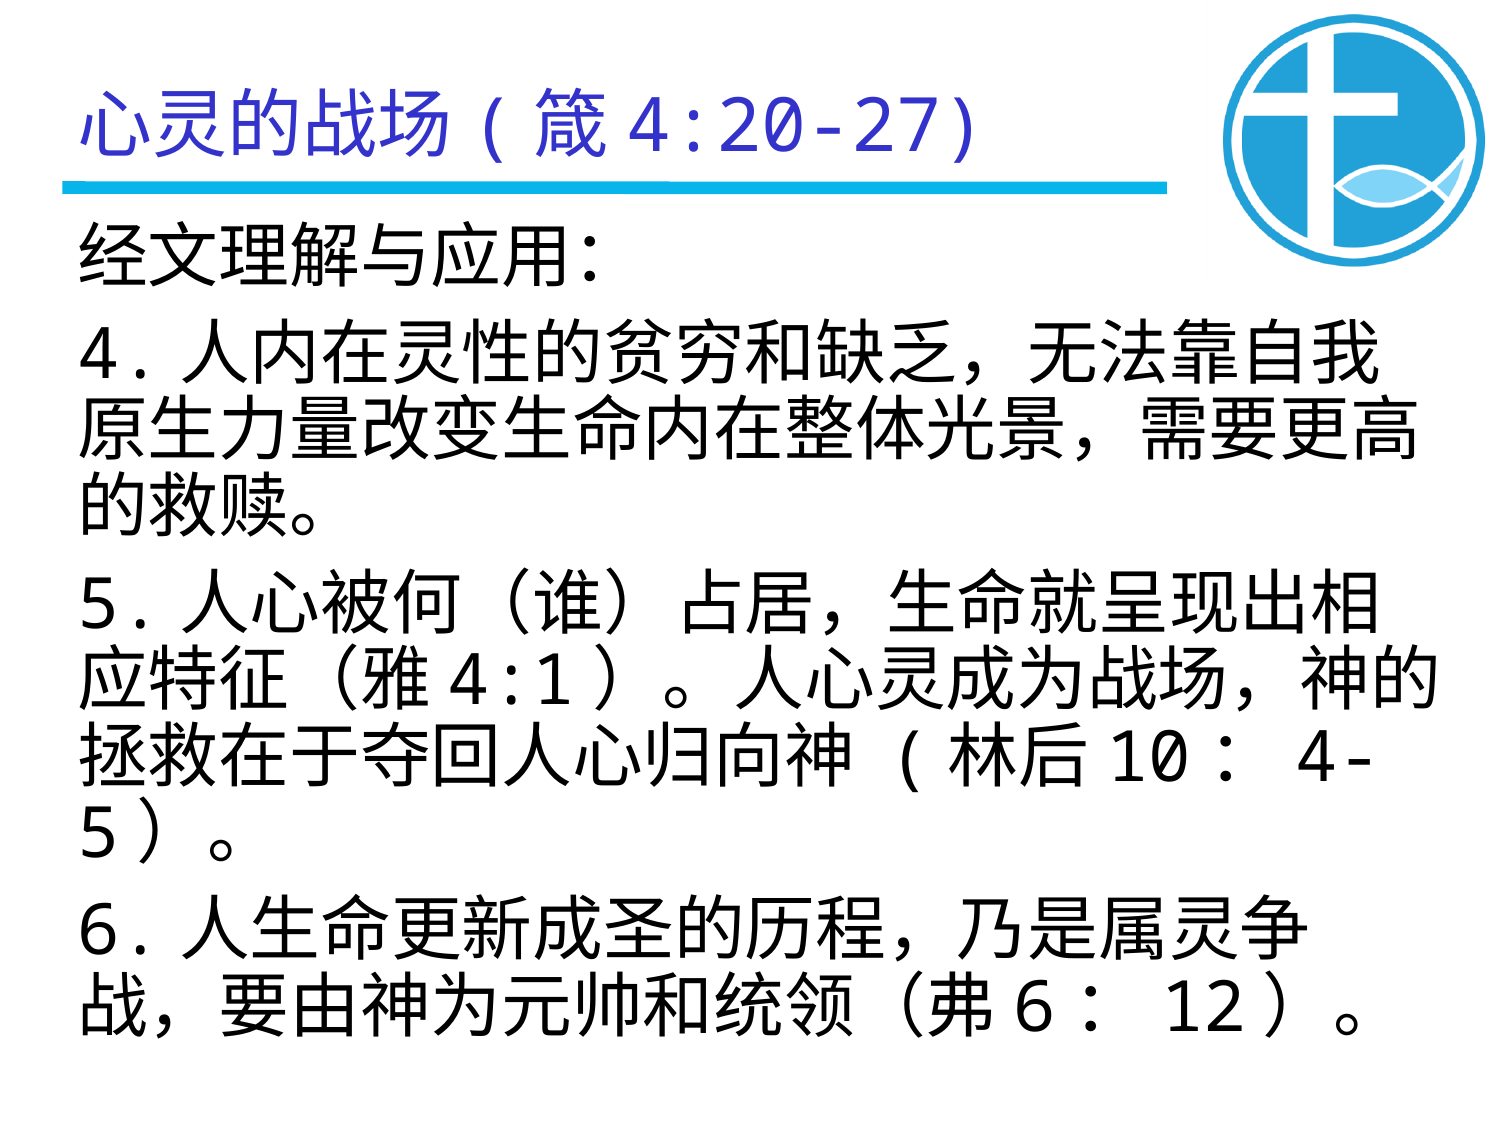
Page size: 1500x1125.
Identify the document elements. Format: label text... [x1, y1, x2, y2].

picture [1207, 0, 1500, 281]
text_box 经文理解与应用： 4.人内在灵性的贫穷和缺乏，无法靠自我原生力量改变生命内在整体光景，需要更高的救赎。 5.人心被何（谁）占居，生命就呈现出相应特征（雅4:1）。人心灵成为战场，神的拯救在于夺回人心归向神 (林后10：4-5）。 6.人生命更新成圣的历程，乃是属灵争战，要由神为元帅和统领（弗6：12）。 [62, 212, 1463, 927]
text_box 心灵的战场(箴4:20-27) [62, 56, 1138, 175]
